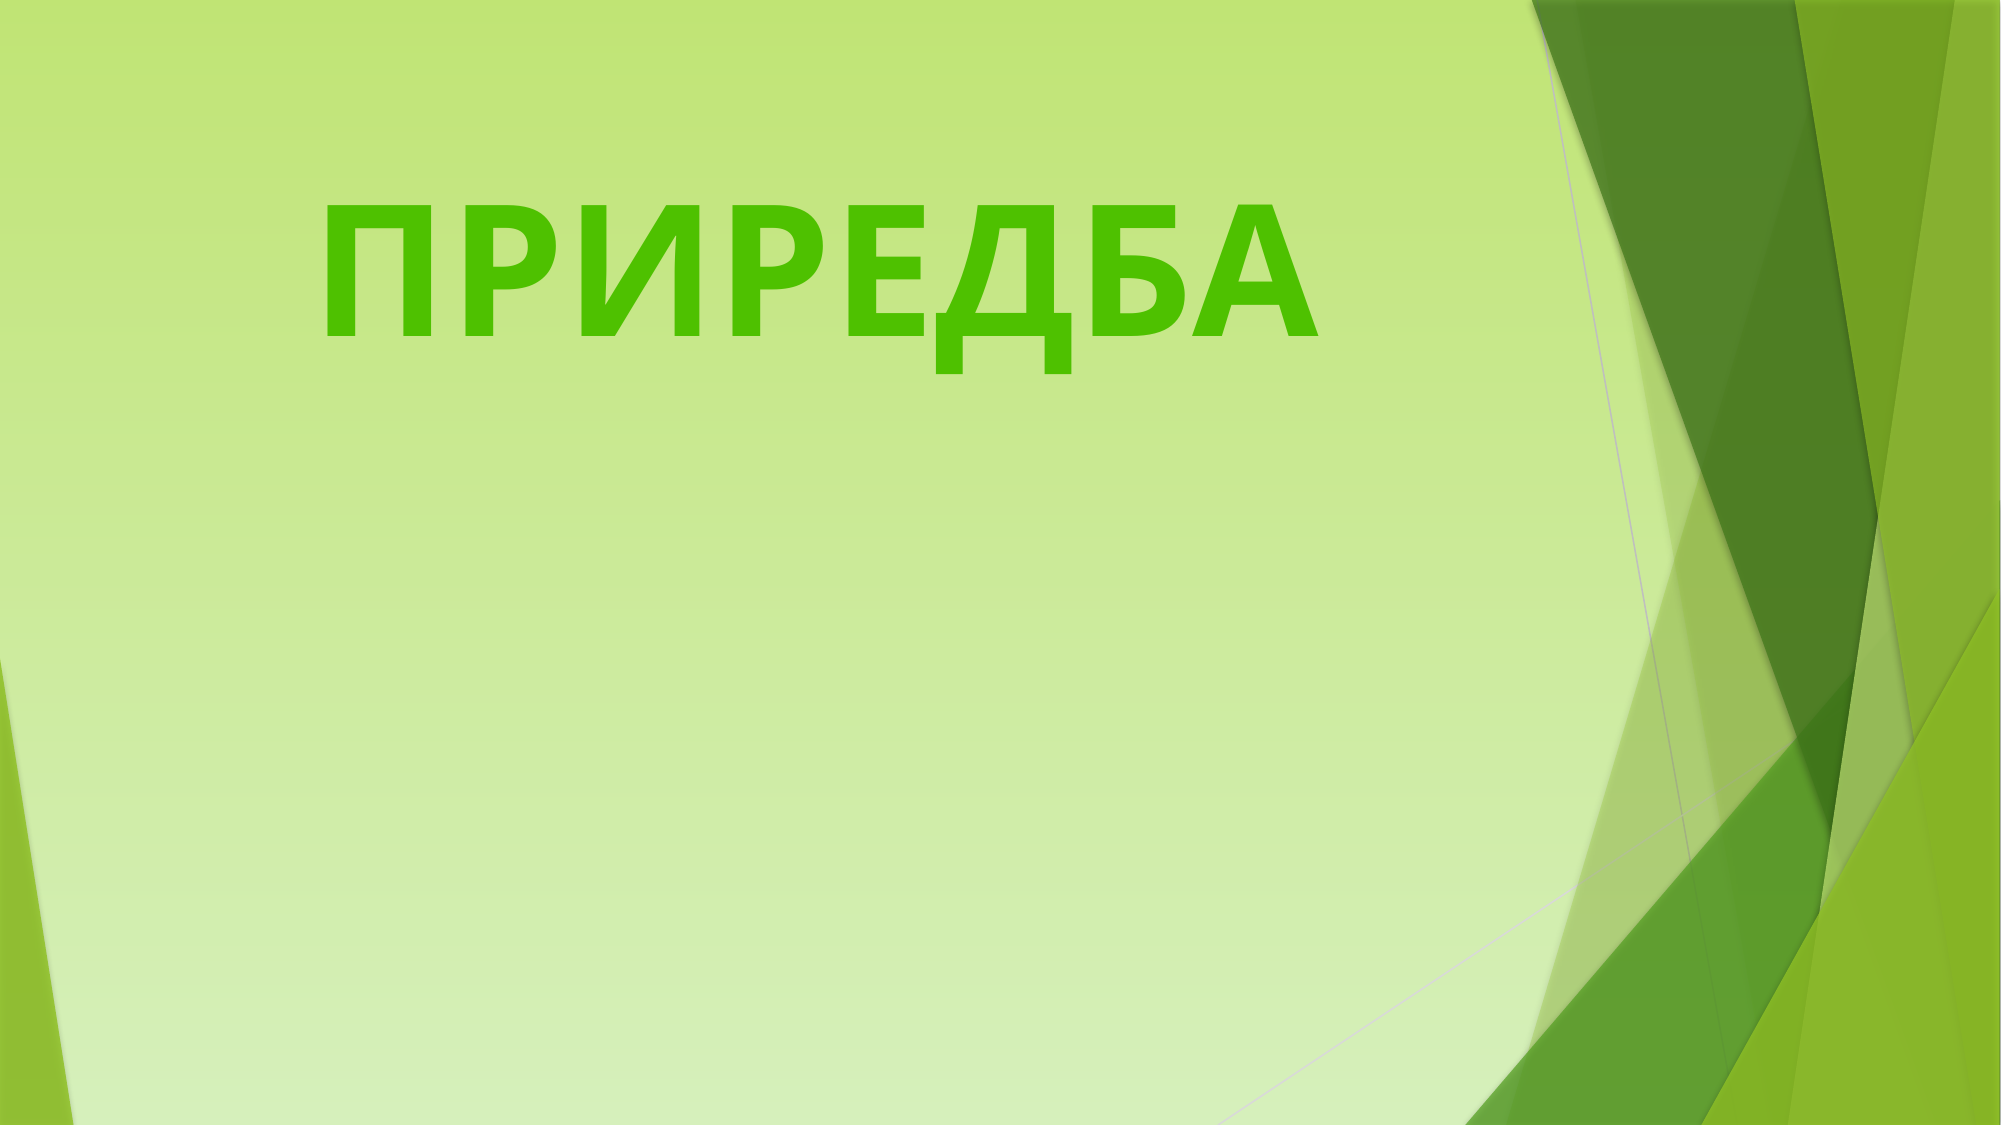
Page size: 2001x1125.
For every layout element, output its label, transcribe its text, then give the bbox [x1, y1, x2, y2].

title ПРИРЕДБА [111, 145, 1522, 556]
